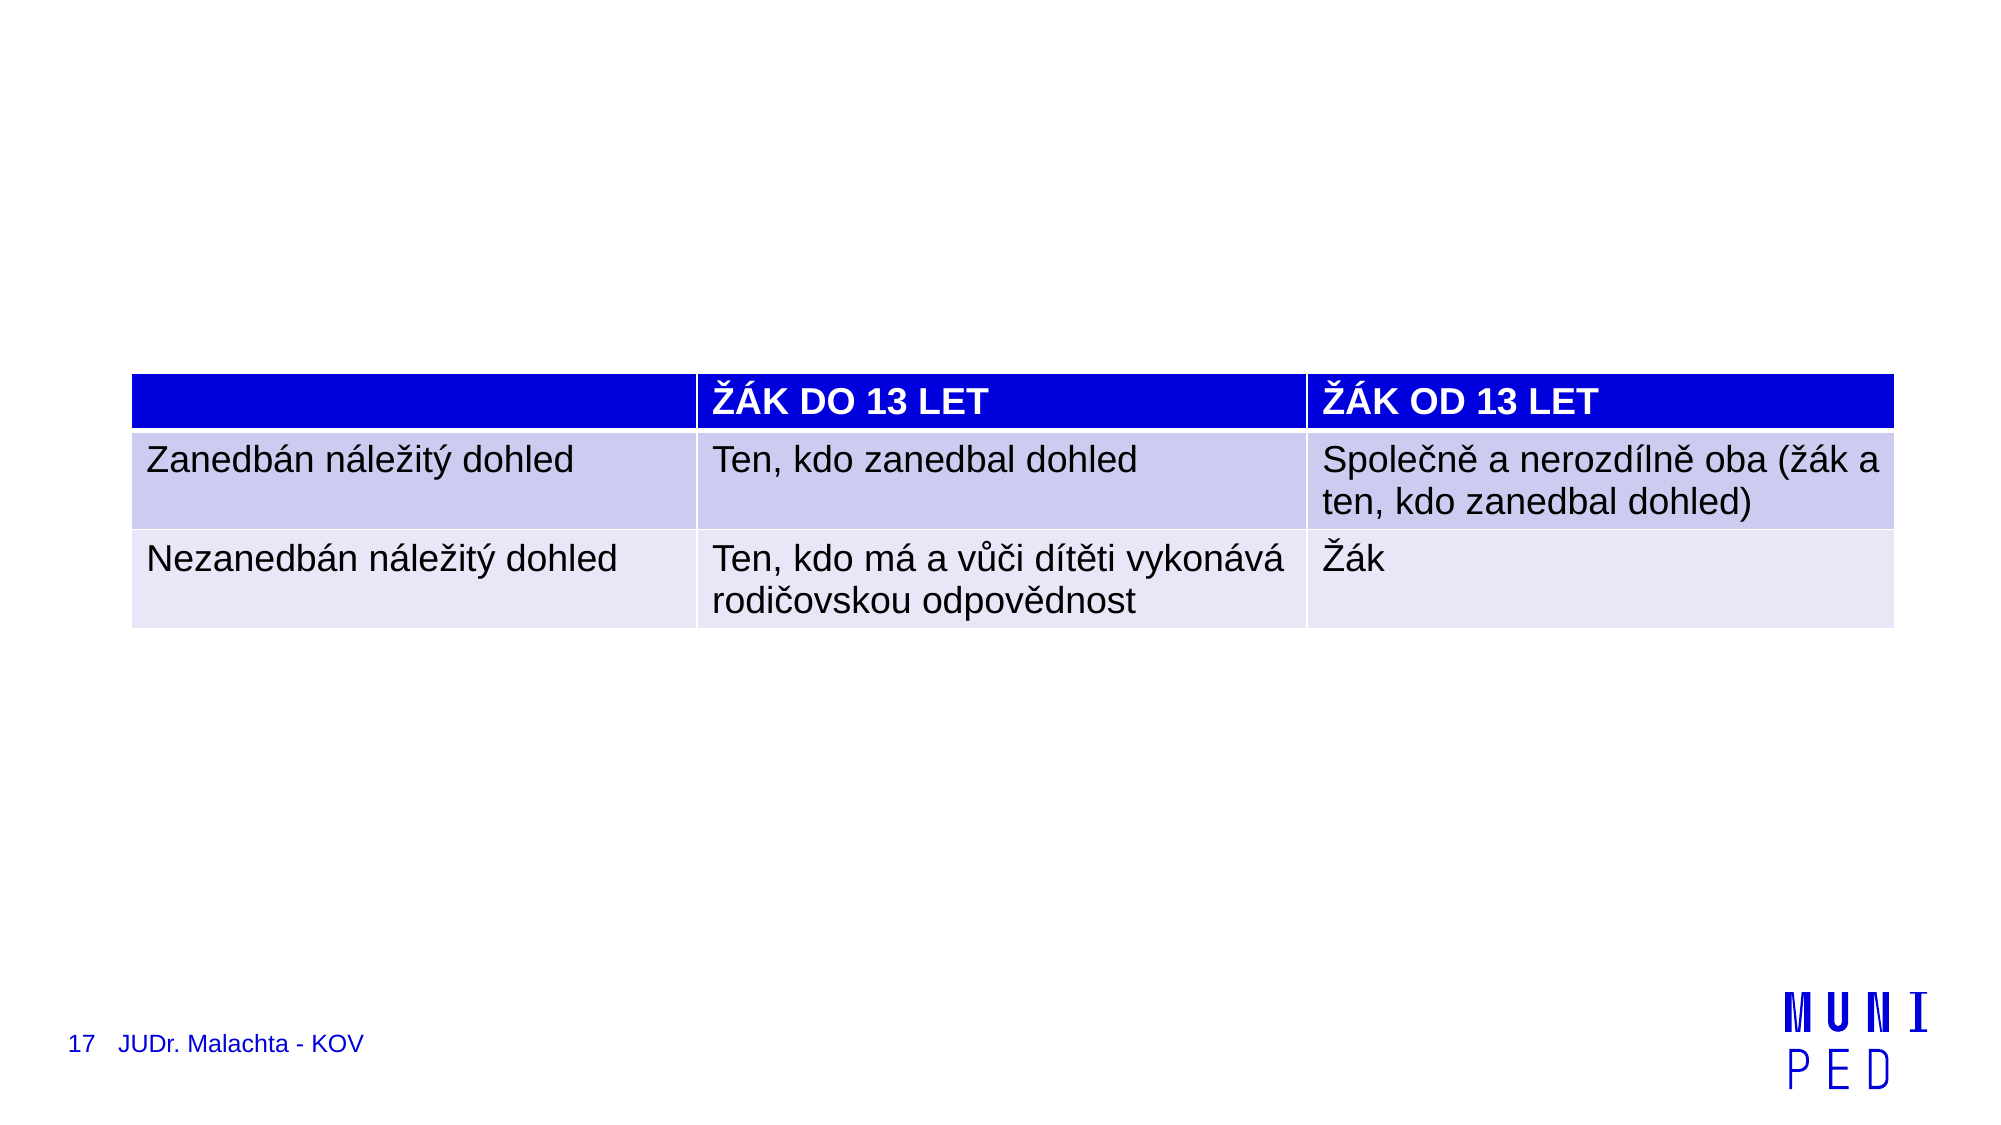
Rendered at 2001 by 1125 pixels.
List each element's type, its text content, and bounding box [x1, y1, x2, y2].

table_header ŽÁK OD 13 LET [1308, 374, 1894, 428]
slide_number 17 [67, 1021, 110, 1063]
table_cell Nezanedbán náležitý dohled [132, 530, 696, 628]
table_cell Ten, kdo má a vůči dítěti vykonává rodičovskou odpovědnost [698, 530, 1306, 628]
table_cell Žák [1308, 530, 1894, 628]
table_cell Zanedbán náležitý dohled [132, 433, 696, 529]
table_cell Ten, kdo zanedbal dohled [698, 433, 1306, 529]
table_cell Společně a nerozdílně oba (žák a ten, kdo zanedbal dohled) [1308, 433, 1894, 529]
footer JUDr. Malachta - KOV [118, 1021, 1418, 1063]
table_header [132, 374, 696, 428]
table_header ŽÁK DO 13 LET [698, 374, 1306, 428]
